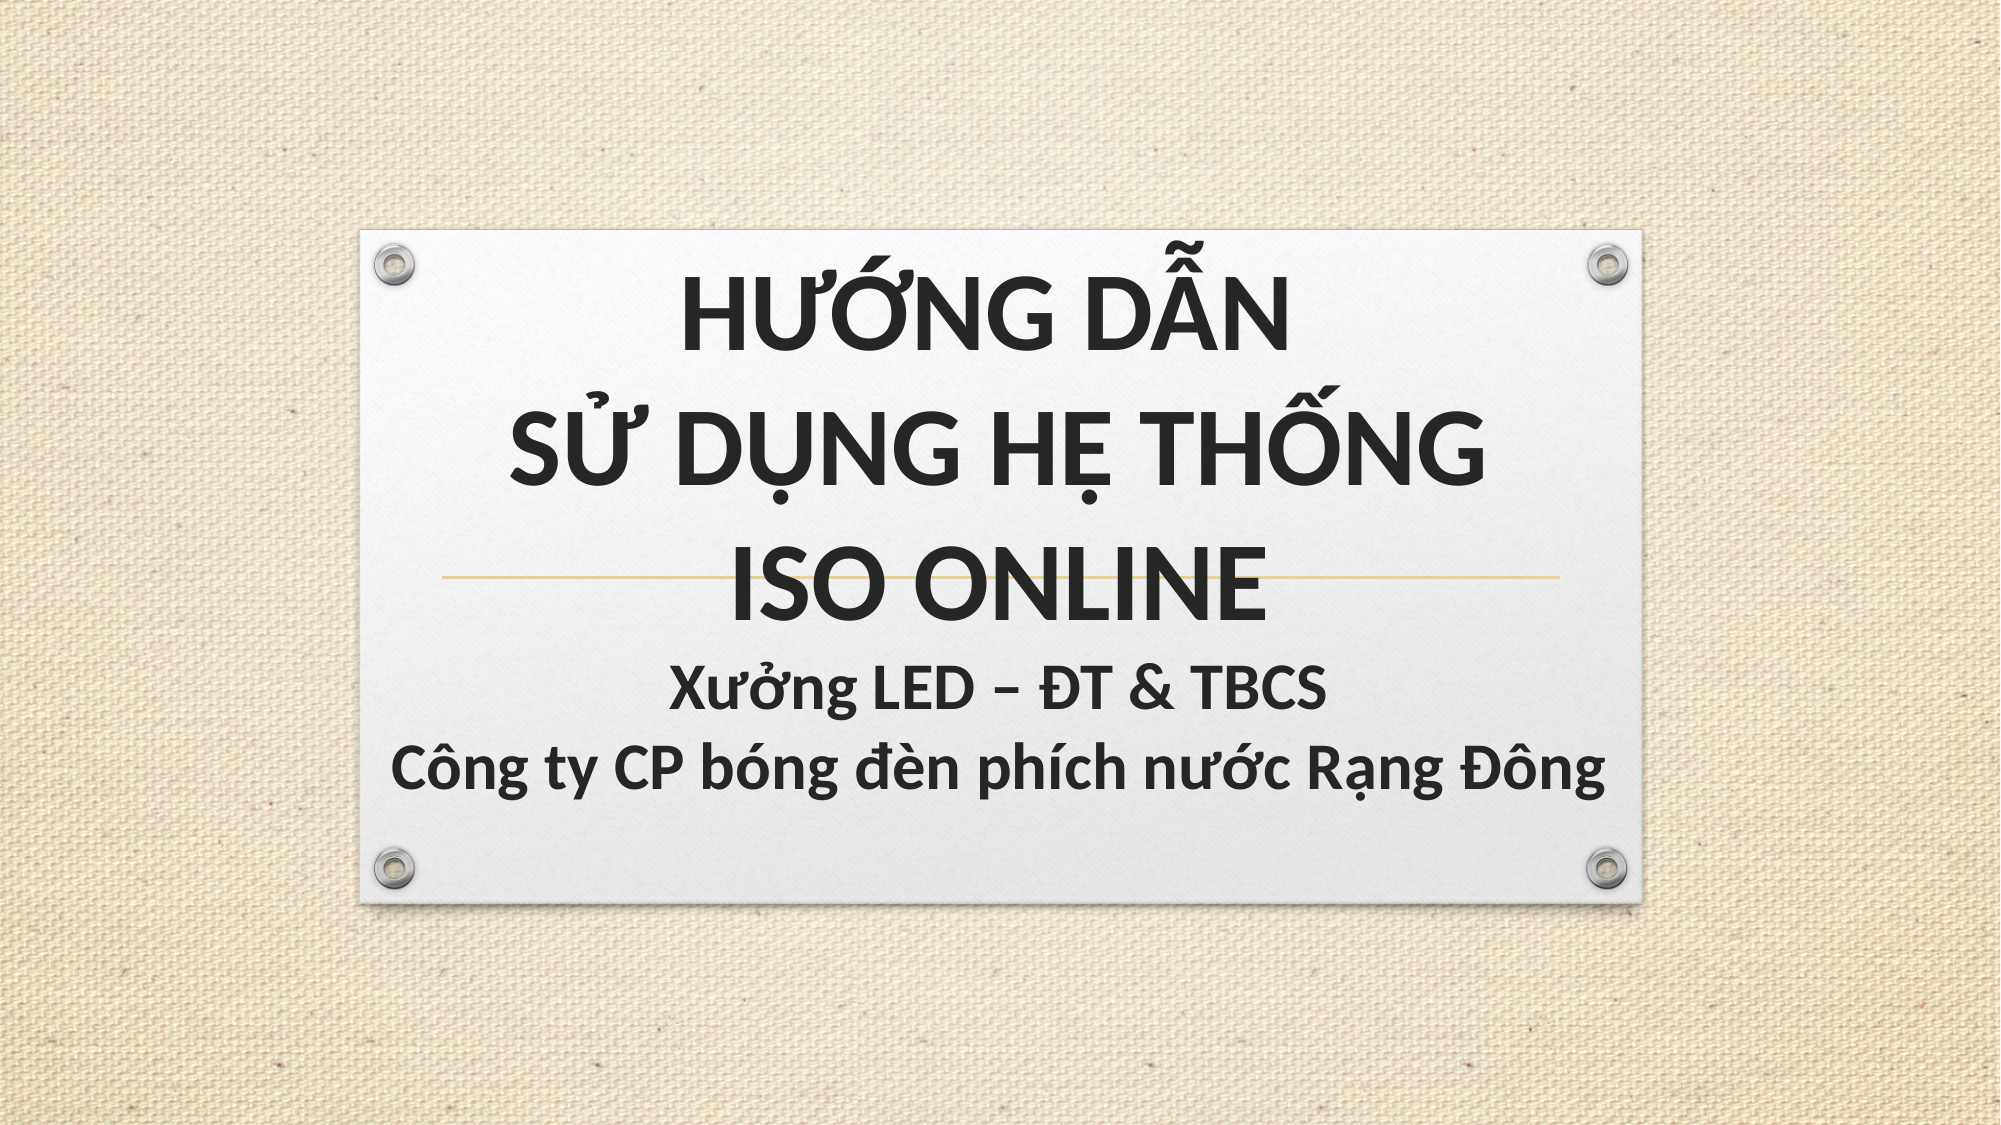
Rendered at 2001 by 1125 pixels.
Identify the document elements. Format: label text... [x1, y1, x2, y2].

text_box HƯỚNG DẪN SỬ DỤNG HỆ THỐNG ISO ONLINE Xưởng LED – ĐT & TBCS Công ty CP bóng đèn phích nước Rạng Đông [364, 696, 1634, 945]
picture [0, 0, 2001, 1125]
